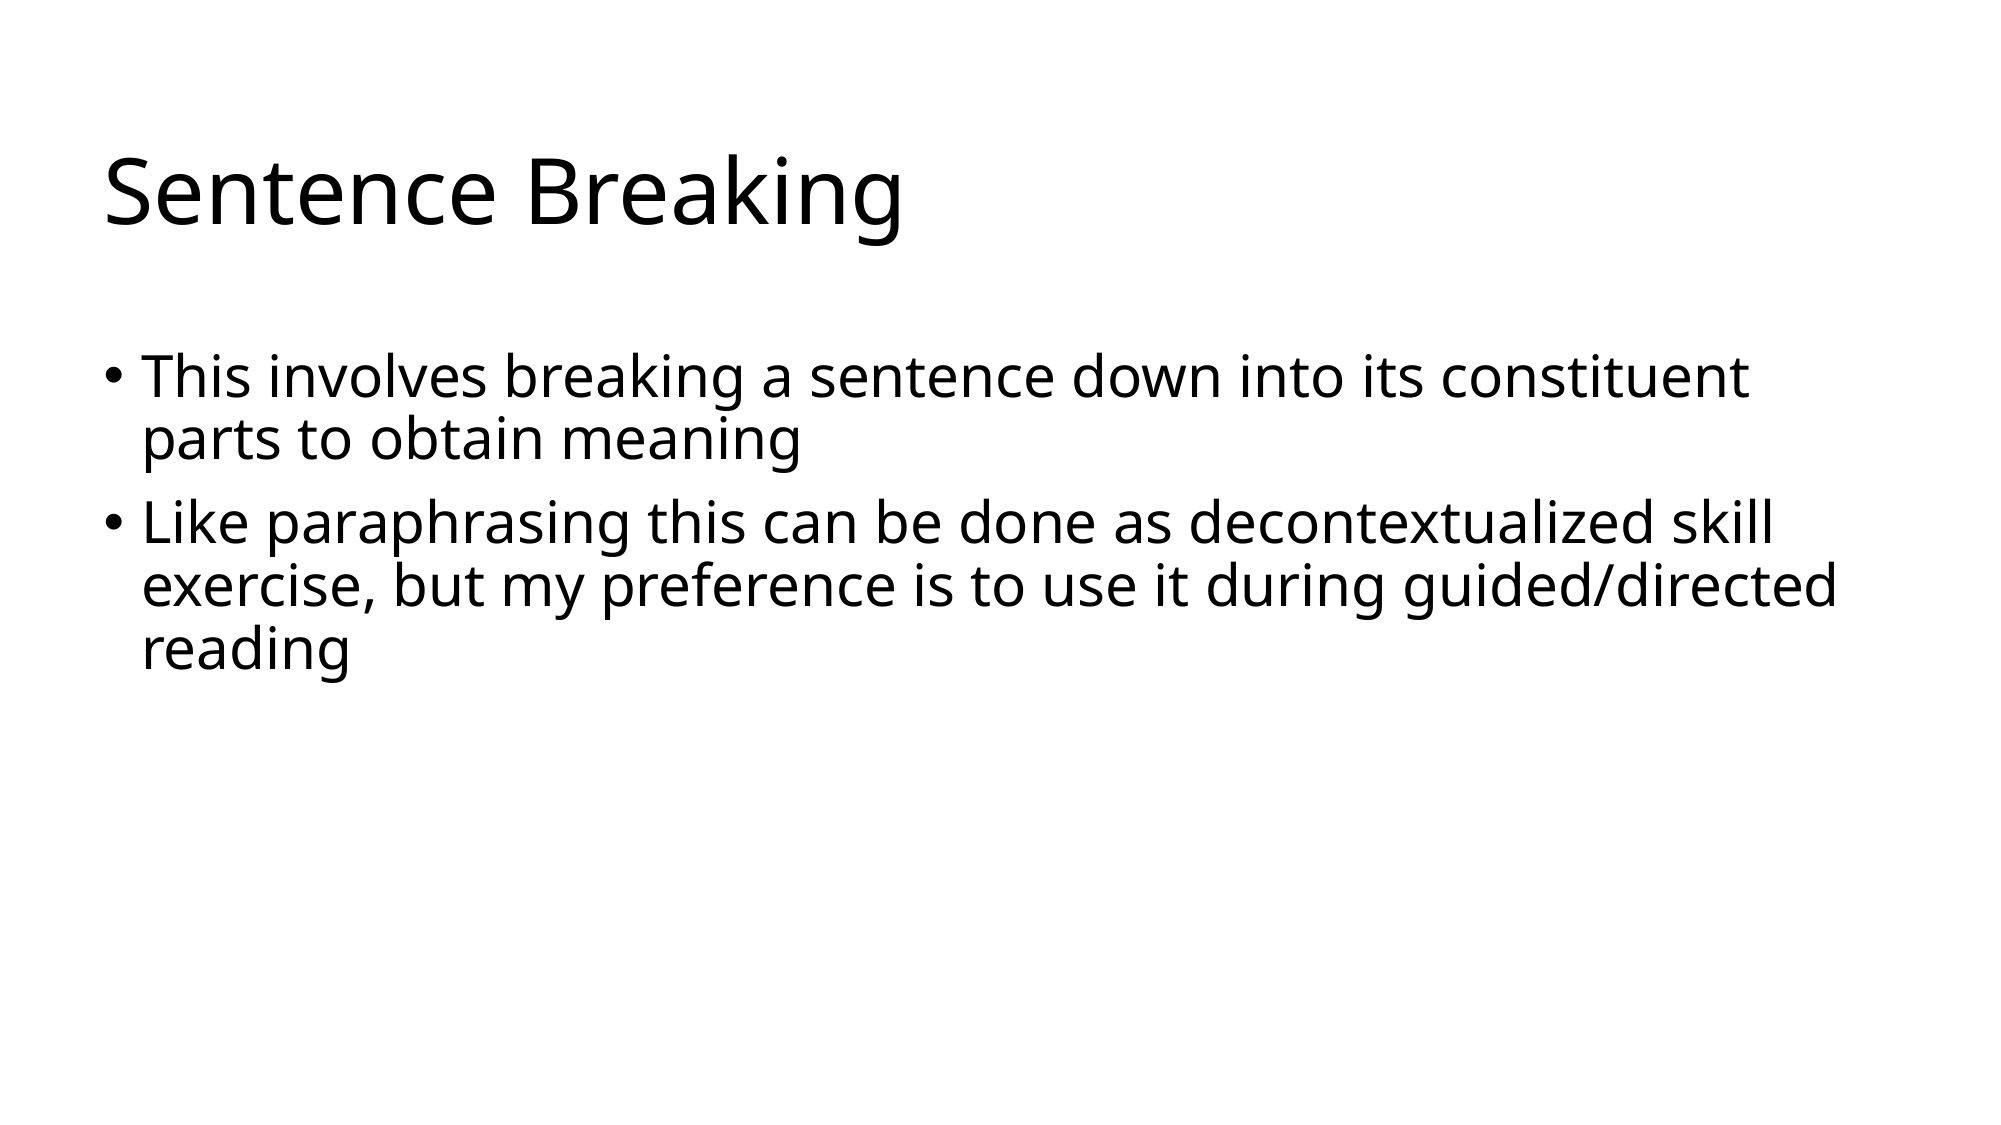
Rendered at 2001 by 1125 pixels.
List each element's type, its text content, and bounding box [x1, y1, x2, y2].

list This involves breaking a sentence down into its constituent parts to obtain meaning Like paraphrasing this can be done as decontextualized skill exercise, but my preference is to use it during guided/directed reading [88, 339, 1910, 1035]
title Sentence Breaking [88, 88, 1910, 302]
